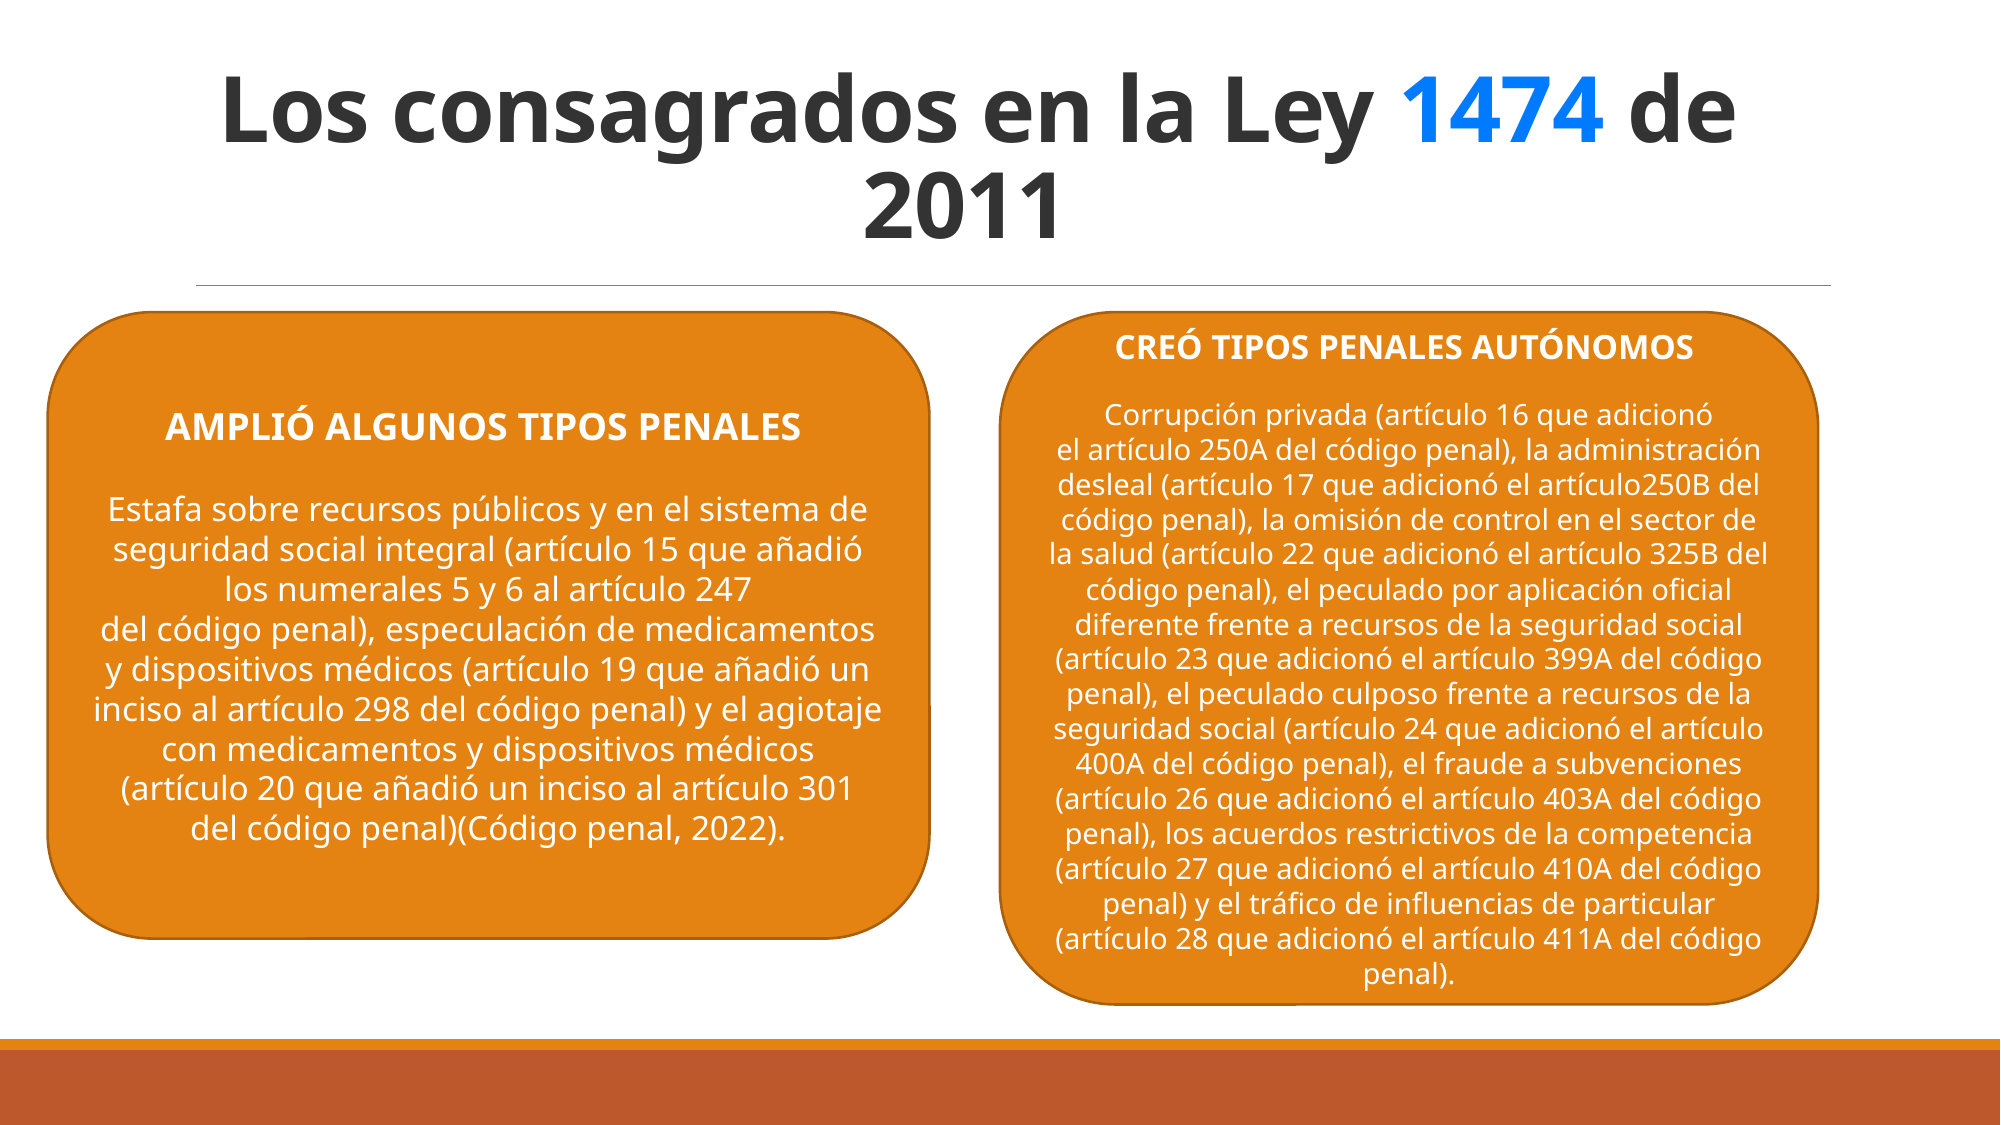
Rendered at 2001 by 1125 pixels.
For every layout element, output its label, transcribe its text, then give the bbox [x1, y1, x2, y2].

text_box AMPLIÓ ALGUNOS TIPOS PENALES Estafa sobre recursos públicos y en el sistema de seguridad social integral (artículo 15 que añadió los numerales 5 y 6 al artículo 247 del código penal), especulación de medicamentos y dispositivos médicos (artículo 19 que añadió un inciso al artículo 298 del código penal) y el agiotaje con medicamentos y dispositivos médicos (artículo 20 que añadió un inciso al artículo 301 del código penal)(Código penal, 2022). [46, 310, 931, 940]
text_box CREÓ TIPOS PENALES AUTÓNOMOS Corrupción privada (artículo 16 que adicionó el artículo 250A del código penal), la administración desleal (artículo 17 que adicionó el artículo250B del código penal), la omisión de control en el sector de la salud (artículo 22 que adicionó el artículo 325B del código penal), el peculado por aplicación oficial diferente frente a recursos de la seguridad social (artículo 23 que adicionó el artículo 399A del código penal), el peculado culposo frente a recursos de la seguridad social (artículo 24 que adicionó el artículo 400A del código penal), el fraude a subvenciones (artículo 26 que adicionó el artículo 403A del código penal), los acuerdos restrictivos de la competencia (artículo 27 que adicionó el artículo 410A del código penal) y el tráfico de influencias de particular (artículo 28 que adicionó el artículo 411A del código penal). [998, 310, 1820, 1006]
title Los consagrados en la Ley 1474 de 2011 [141, 26, 1792, 265]
